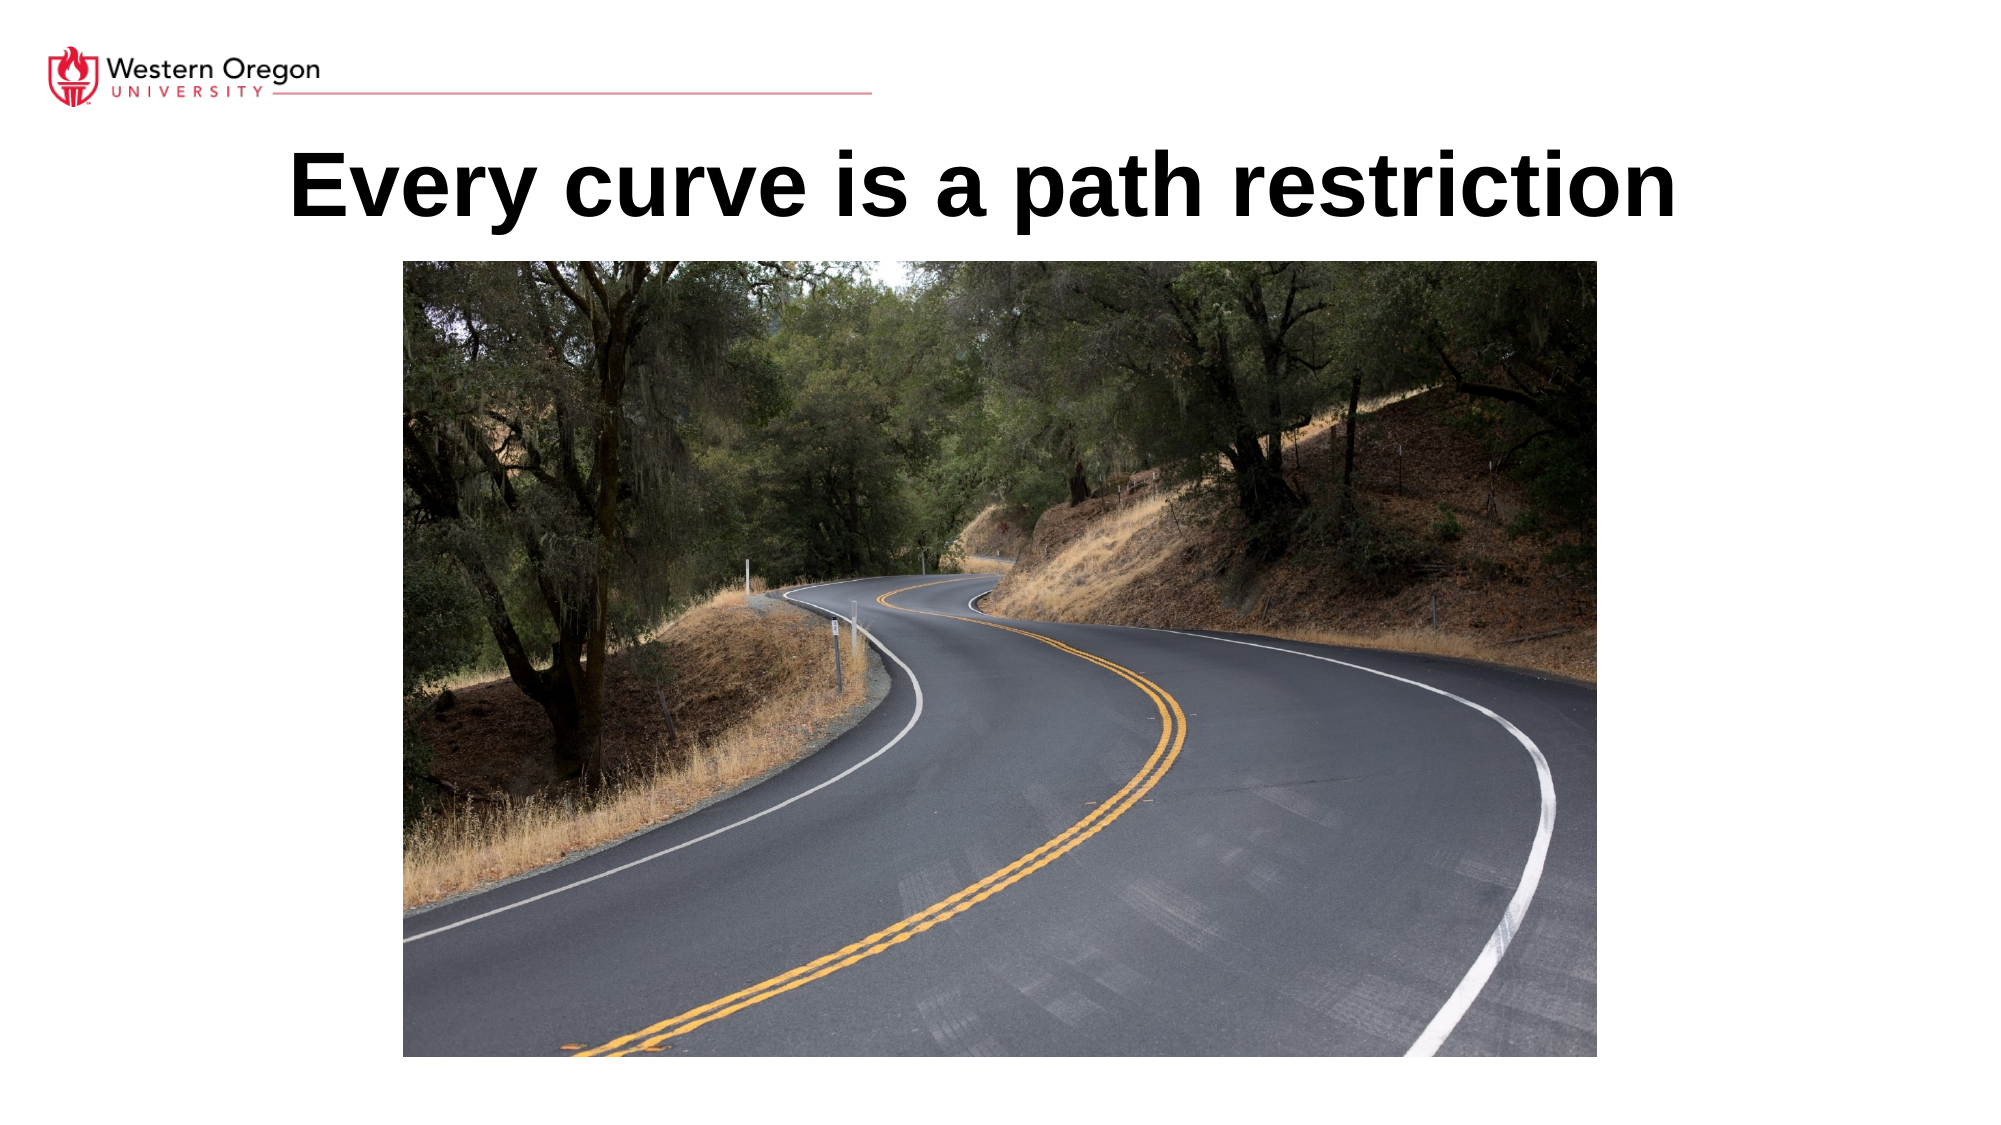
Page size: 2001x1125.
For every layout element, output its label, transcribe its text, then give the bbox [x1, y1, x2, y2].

picture [48, 46, 872, 107]
title Every curve is a path restriction [273, 127, 1727, 248]
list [403, 261, 1597, 1057]
